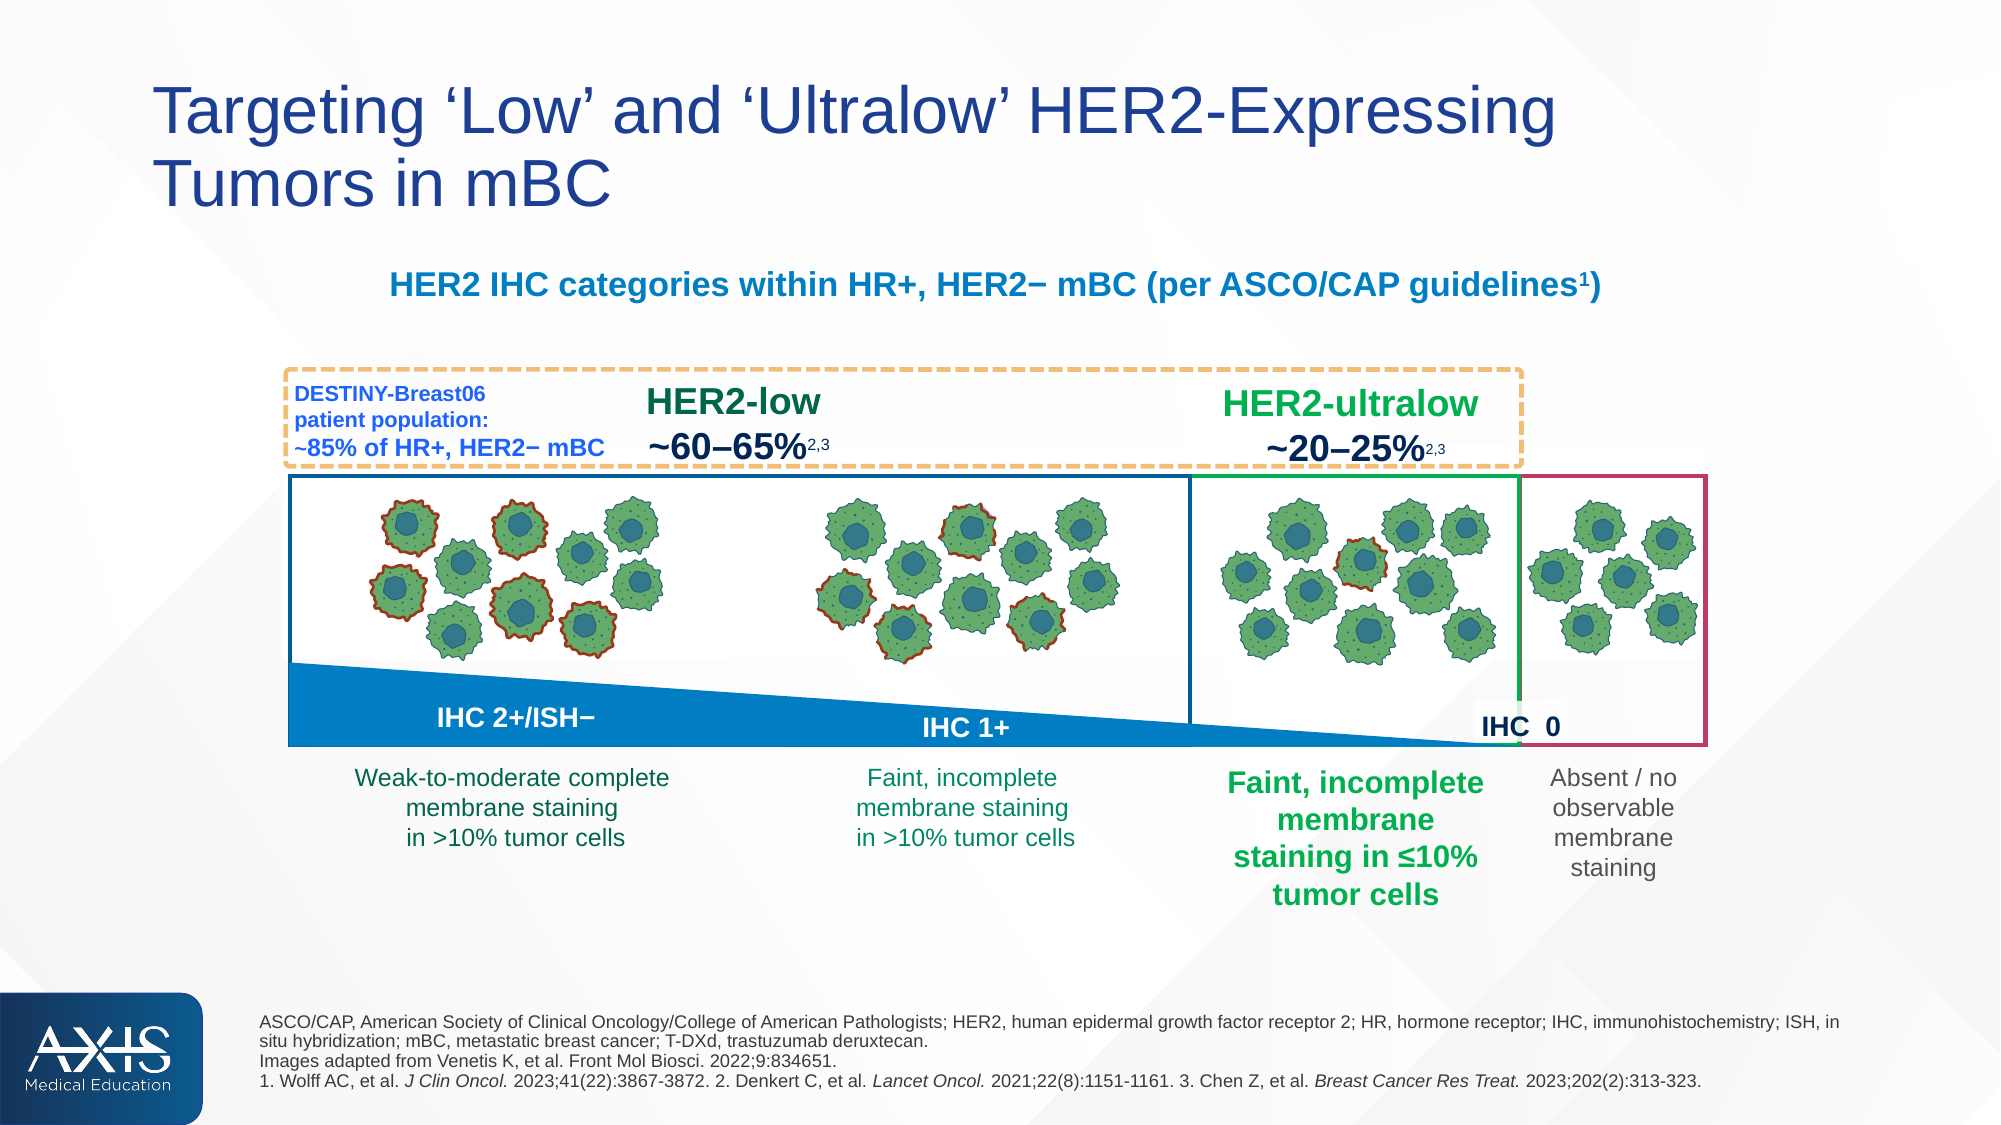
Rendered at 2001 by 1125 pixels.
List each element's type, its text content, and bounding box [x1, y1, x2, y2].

title Targeting ‘Low’ and ‘Ultralow’ HER2-Expressing Tumors in mBC [137, 39, 1813, 258]
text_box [1219, 498, 1497, 668]
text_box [369, 496, 665, 661]
picture [24, 1001, 174, 1117]
text_box Faint, incomplete membrane staining in ≤10% tumor cells [1198, 820, 1514, 919]
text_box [816, 498, 1120, 663]
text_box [1528, 499, 1700, 656]
text_box Weak-to-moderate complete membrane staining in >10% tumor cells [291, 820, 740, 860]
text_box Faint, incomplete membrane staining in >10% tumor cells [740, 820, 1192, 860]
chart [239, 284, 1740, 820]
list ASCO/CAP, American Society of Clinical Oncology/College of American Pathologists; HER2, human epidermal growth factor receptor 2; HR, hormone receptor; IHC, immunohistochemistry; ISH, in situ hybridization; mBC, metastatic breast cancer; T-DXd, trastuzumab deruxtecan. Images adapted from Venetis K, et al. Front Mol Biosci. 2022;9:834651. 1. Wolff AC, et al. J Clin Oncol. 2023;41(22):3867-3872. 2. Denkert C, et al. Lancet Oncol. 2021;22(8):1151-1161. 3. Chen Z, et al. Breast Cancer Res Treat. 2023;202(2):313-323. [244, 1004, 1863, 1100]
text_box HER2 IHC categories within HR+, HER2− mBC (per ASCO/CAP guidelines1) [285, 254, 1705, 284]
text_box Absent / no observable membrane staining [1514, 820, 1715, 889]
